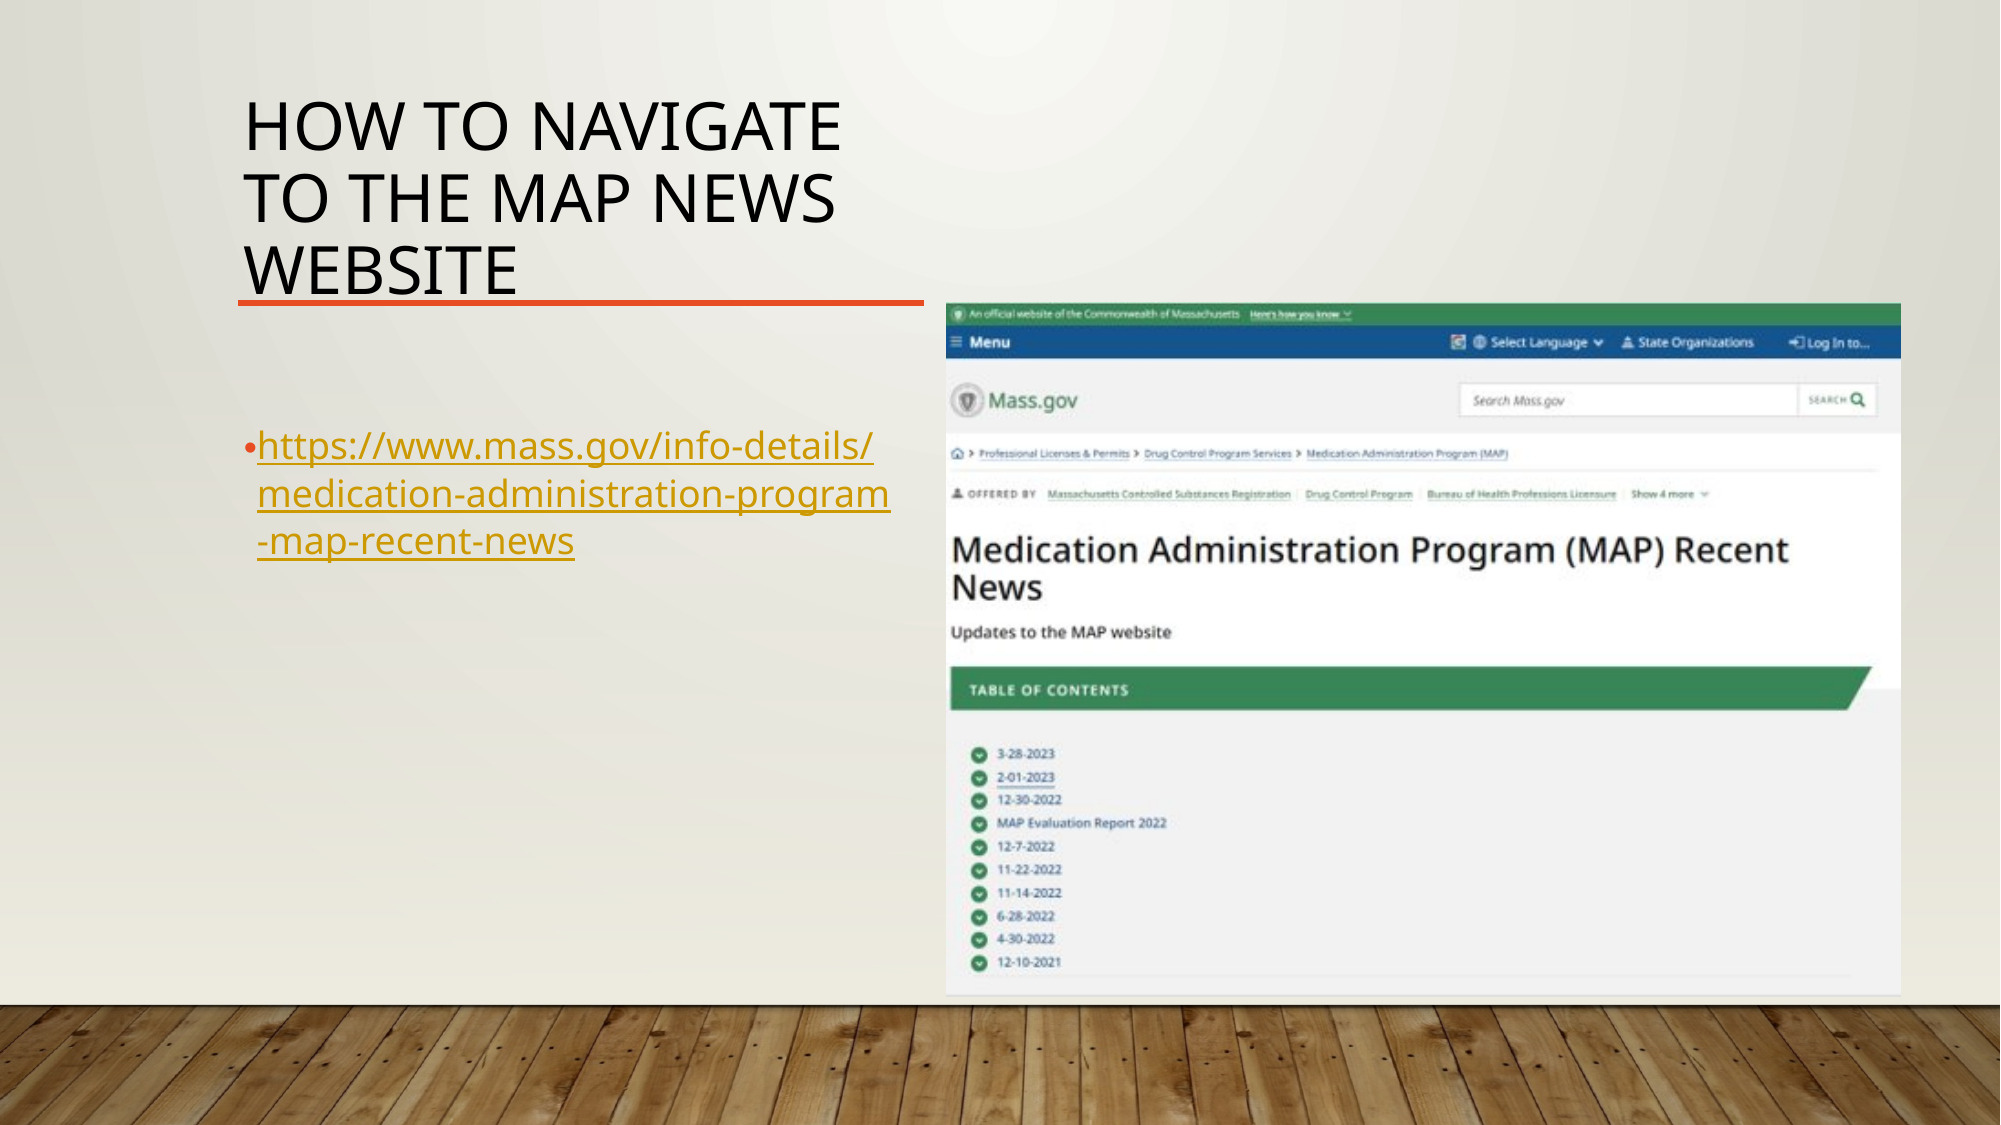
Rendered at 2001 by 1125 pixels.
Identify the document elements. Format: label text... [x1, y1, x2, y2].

text_box https://www.mass.gov/info-details/medication-administration-program-map-recent-news [228, 404, 913, 971]
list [946, 301, 1901, 998]
text_box [0, 0, 2000, 330]
picture [0, 1006, 2000, 1125]
text_box [0, 330, 2000, 1004]
title how to navigate to the map news website [228, 85, 914, 258]
